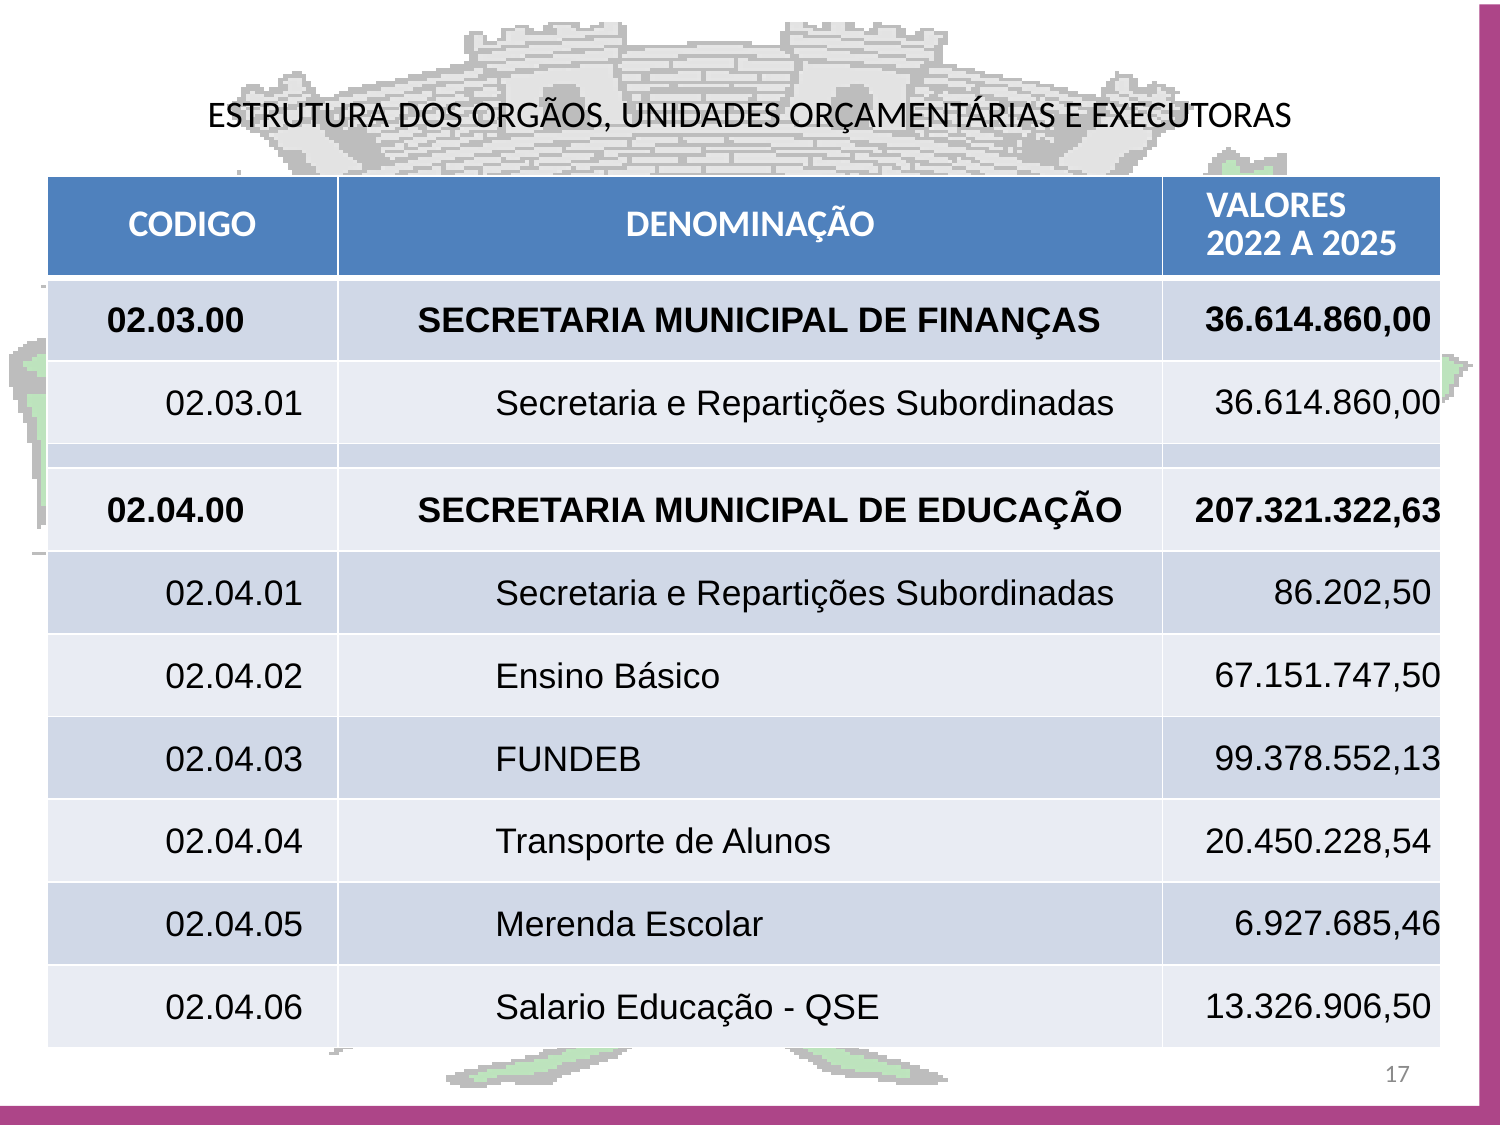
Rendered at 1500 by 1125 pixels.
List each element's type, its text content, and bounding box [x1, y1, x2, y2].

table_cell 20.450.228,54 [1163, 800, 1440, 881]
table_cell Secretaria e Repartições Subordinadas [339, 552, 1162, 633]
table_cell 02.03.00 [48, 281, 337, 360]
table_cell 02.04.05 [48, 883, 337, 964]
table_cell 02.04.02 [48, 635, 337, 716]
table_cell FUNDEB [339, 717, 1162, 798]
table_header VALORES 2022 A 2025 [1163, 177, 1440, 275]
table_cell 6.927.685,46 [1163, 883, 1440, 964]
table_cell [339, 444, 1162, 467]
table_cell 36.614.860,00 [1163, 281, 1440, 360]
table_cell 99.378.552,13 [1163, 717, 1440, 798]
table_cell Merenda Escolar [339, 883, 1162, 964]
table_cell 36.614.860,00 [1163, 362, 1440, 443]
slide_number 17 [1074, 1042, 1425, 1103]
table_cell 02.03.01 [48, 362, 337, 443]
table_cell Salario Educação - QSE [339, 966, 1162, 1047]
table_cell Secretaria e Repartições Subordinadas [339, 362, 1162, 443]
text_box [1477, 2, 1500, 1125]
table_cell SECRETARIA MUNICIPAL DE EDUCAÇÃO [339, 469, 1162, 550]
table_cell Ensino Básico [339, 635, 1162, 716]
table_cell 02.04.06 [48, 966, 337, 1047]
table_header DENOMINAÇÃO [339, 177, 1162, 275]
table_cell 02.04.01 [48, 552, 337, 633]
table_cell 02.04.04 [48, 800, 337, 881]
table_cell Transporte de Alunos [339, 800, 1162, 881]
table_cell [48, 444, 337, 467]
table_cell 13.326.906,50 [1163, 966, 1440, 1047]
table_cell 86.202,50 [1163, 552, 1440, 633]
table_cell 02.04.00 [48, 469, 337, 550]
table_cell 67.151.747,50 [1163, 635, 1440, 716]
title ESTRUTURA DOS ORGÃOS, UNIDADES ORÇAMENTÁRIAS E EXECUTORAS [75, 82, 1425, 175]
table_cell SECRETARIA MUNICIPAL DE FINANÇAS [339, 281, 1162, 360]
table_cell 02.04.03 [48, 717, 337, 798]
table_cell [1163, 444, 1440, 467]
text_box [0, 1104, 1477, 1125]
table_header CODIGO [48, 177, 337, 275]
table_cell 207.321.322,63 [1163, 469, 1440, 550]
